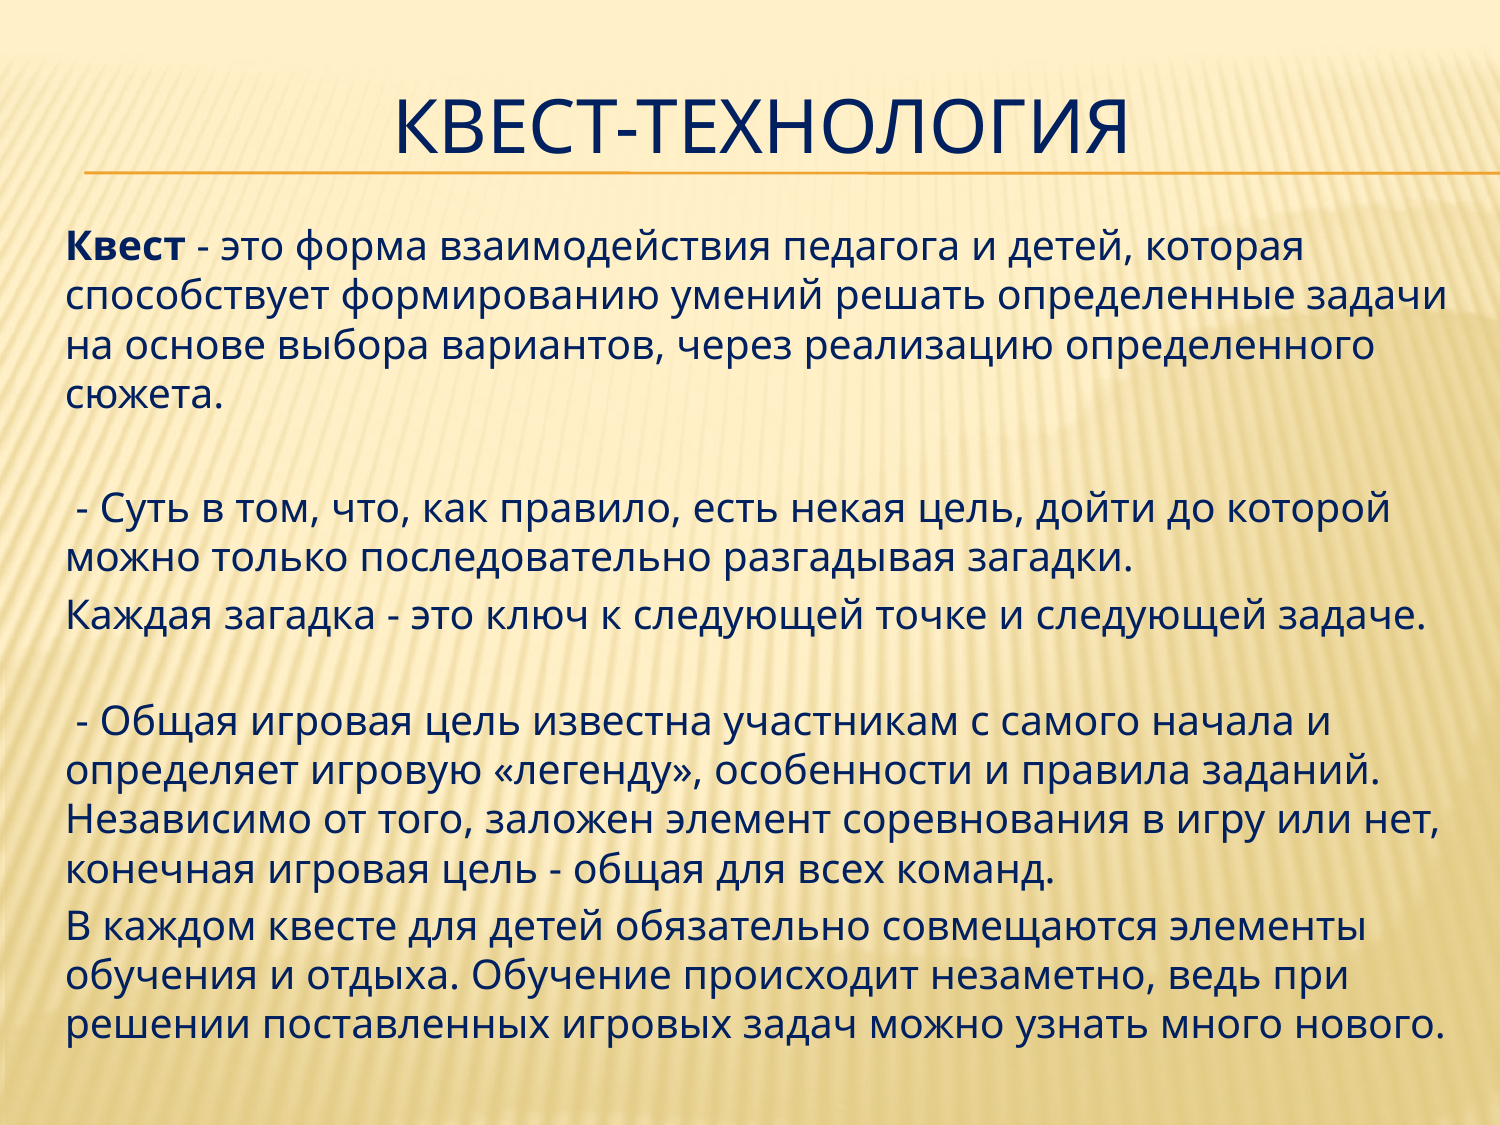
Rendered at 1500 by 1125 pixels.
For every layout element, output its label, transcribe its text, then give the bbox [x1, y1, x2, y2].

list Квест - это форма взаимодействия педагога и детей, которая способствует формированию умений решать определенные задачи на основе выбора вариантов, через реализацию определенного сюжета. - Суть в том, что, как правило, есть некая цель, дойти до которой можно только последовательно разгадывая загадки. Каждая загадка - это ключ к следующей точке и следующей задаче. - Общая игровая цель известна участникам с самого начала и определяет игровую «легенду», особенности и правила заданий. Независимо от того, заложен элемент соревнования в игру или нет, конечная игровая цель - общая для всех команд. В каждом квесте для детей обязательно совмещаются элементы обучения и отдыха. Обучение происходит незаметно, ведь при решении поставленных игровых задач можно узнать много нового. [50, 212, 1475, 1106]
title Квест-технология [50, 54, 1475, 192]
